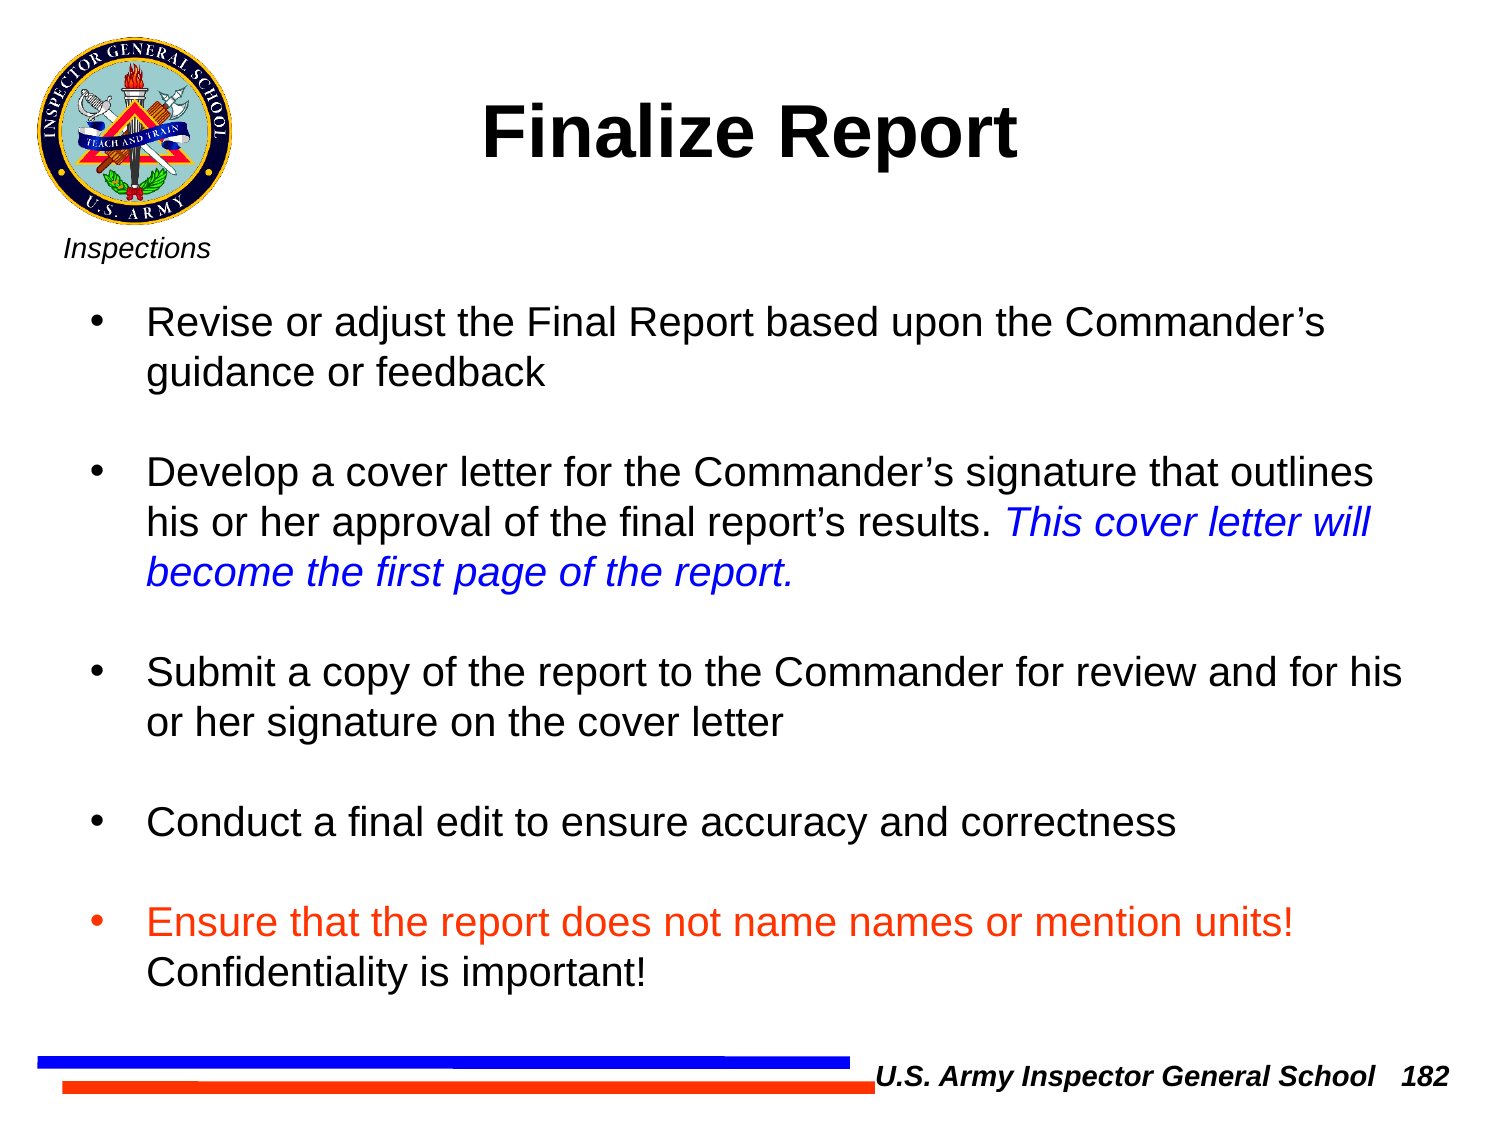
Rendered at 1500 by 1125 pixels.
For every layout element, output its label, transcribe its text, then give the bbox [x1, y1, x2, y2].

footer U.S. Army Inspector General School 182 [824, 1049, 1500, 1125]
text_box Finalize Report [467, 74, 1034, 180]
picture [37, 37, 232, 225]
text_box Revise or adjust the Final Report based upon the Commander’s guidance or feedback Develop a cover letter for the Commander’s signature that outlines his or her approval of the final report’s results. This cover letter will become the first page of the report. Submit a copy of the report to the Commander for review and for his or her signature on the cover letter Conduct a final edit to ensure accuracy and correctness Ensure that the report does not name names or mention units! Confidentiality is important! [0, 287, 1425, 1003]
